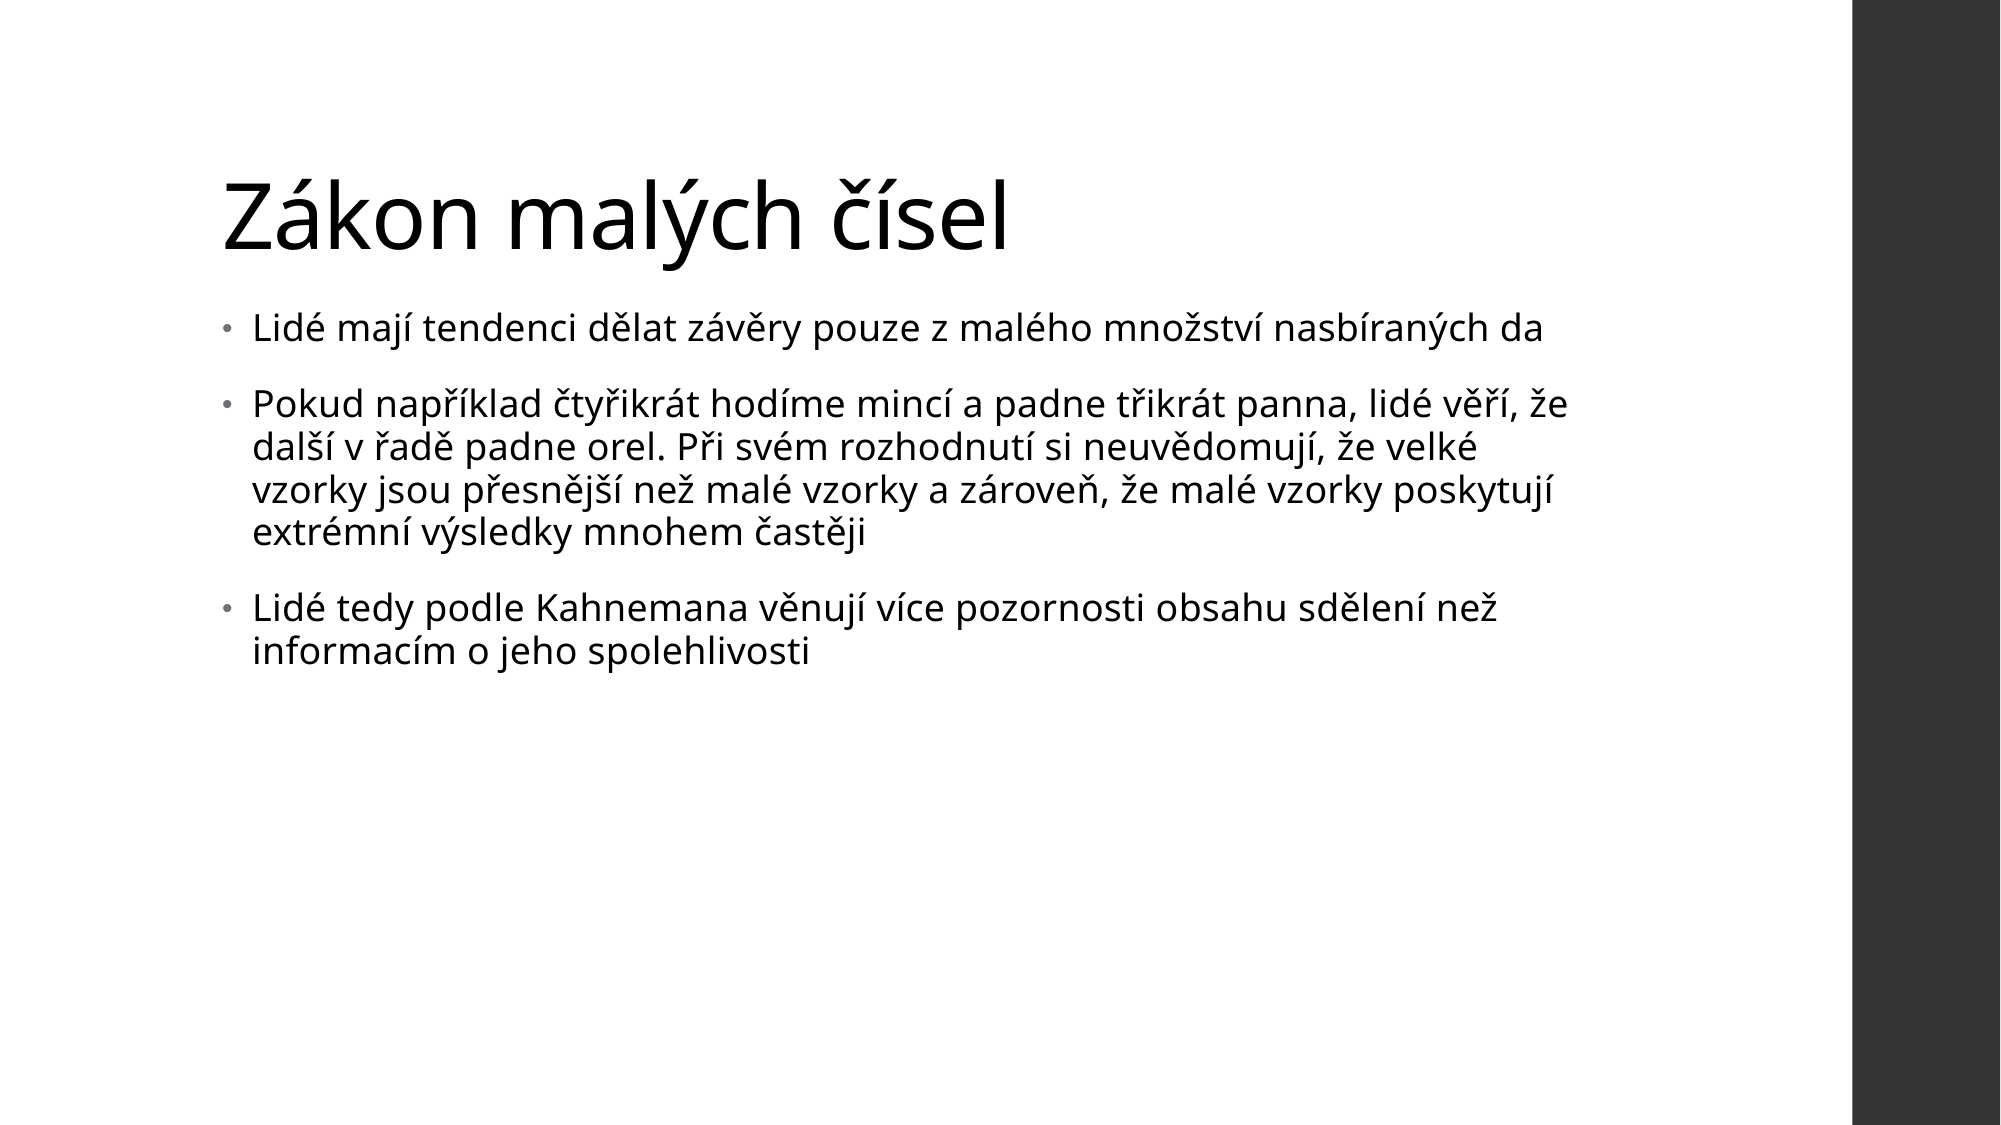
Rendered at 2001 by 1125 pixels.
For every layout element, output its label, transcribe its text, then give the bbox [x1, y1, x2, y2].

title Zákon malých čísel [206, 60, 1797, 278]
list Lidé mají tendenci dělat závěry pouze z malého množství nasbíraných da Pokud například čtyřikrát hodíme mincí a padne třikrát panna, lidé věří, že další v řadě padne orel. Při svém rozhodnutí si neuvědomují, že velké vzorky jsou přesnější než malé vzorky a zároveň, že malé vzorky poskytují extrémní výsledky mnohem častěji Lidé tedy podle Kahnemana věnují více pozornosti obsahu sdělení než informacím o jeho spolehlivosti [206, 299, 1617, 1014]
